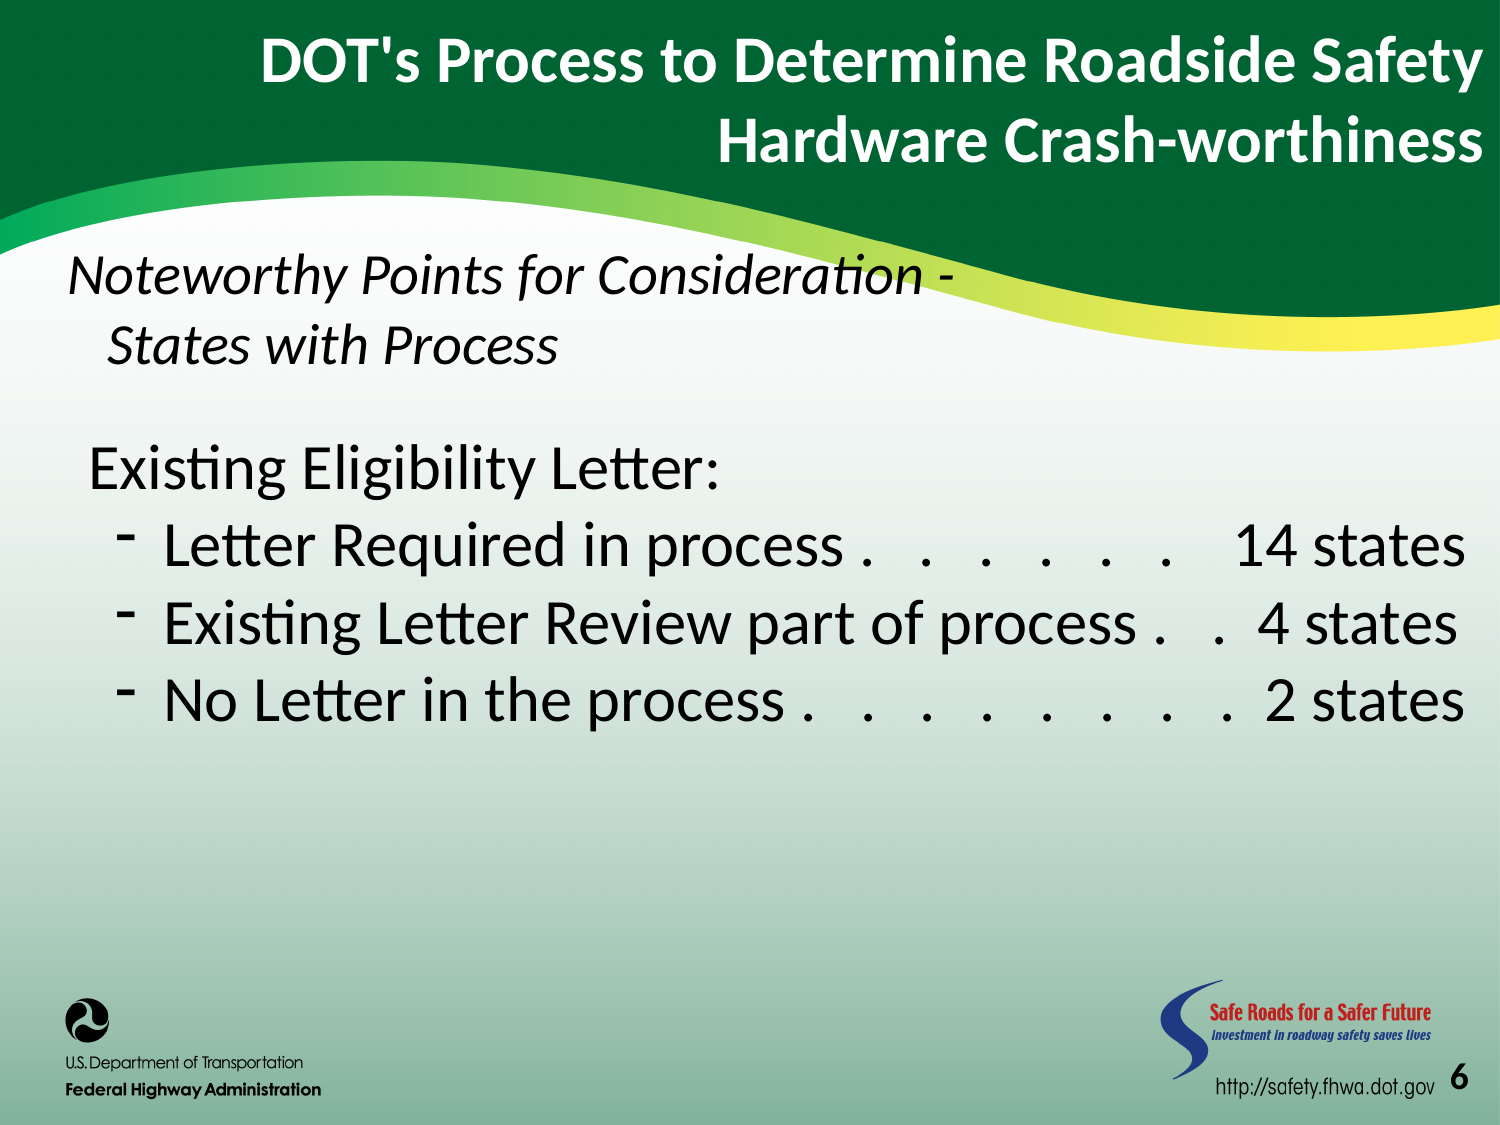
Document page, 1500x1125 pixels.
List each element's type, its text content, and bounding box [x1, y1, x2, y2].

text_box 6 [1146, 1045, 1484, 1106]
text_box Existing Eligibility Letter: Letter Required in process . . . . . . 14 states Existing Letter Review part of process . . 4 states No Letter in the process . . . . . . . . 2 states [73, 417, 1495, 742]
picture [0, 0, 1500, 1125]
text_box Noteworthy Points for Consideration - States with Process [52, 228, 972, 384]
text_box DOT's Process to Determine Roadside Safety Hardware Crash-worthiness [24, 21, 1500, 172]
